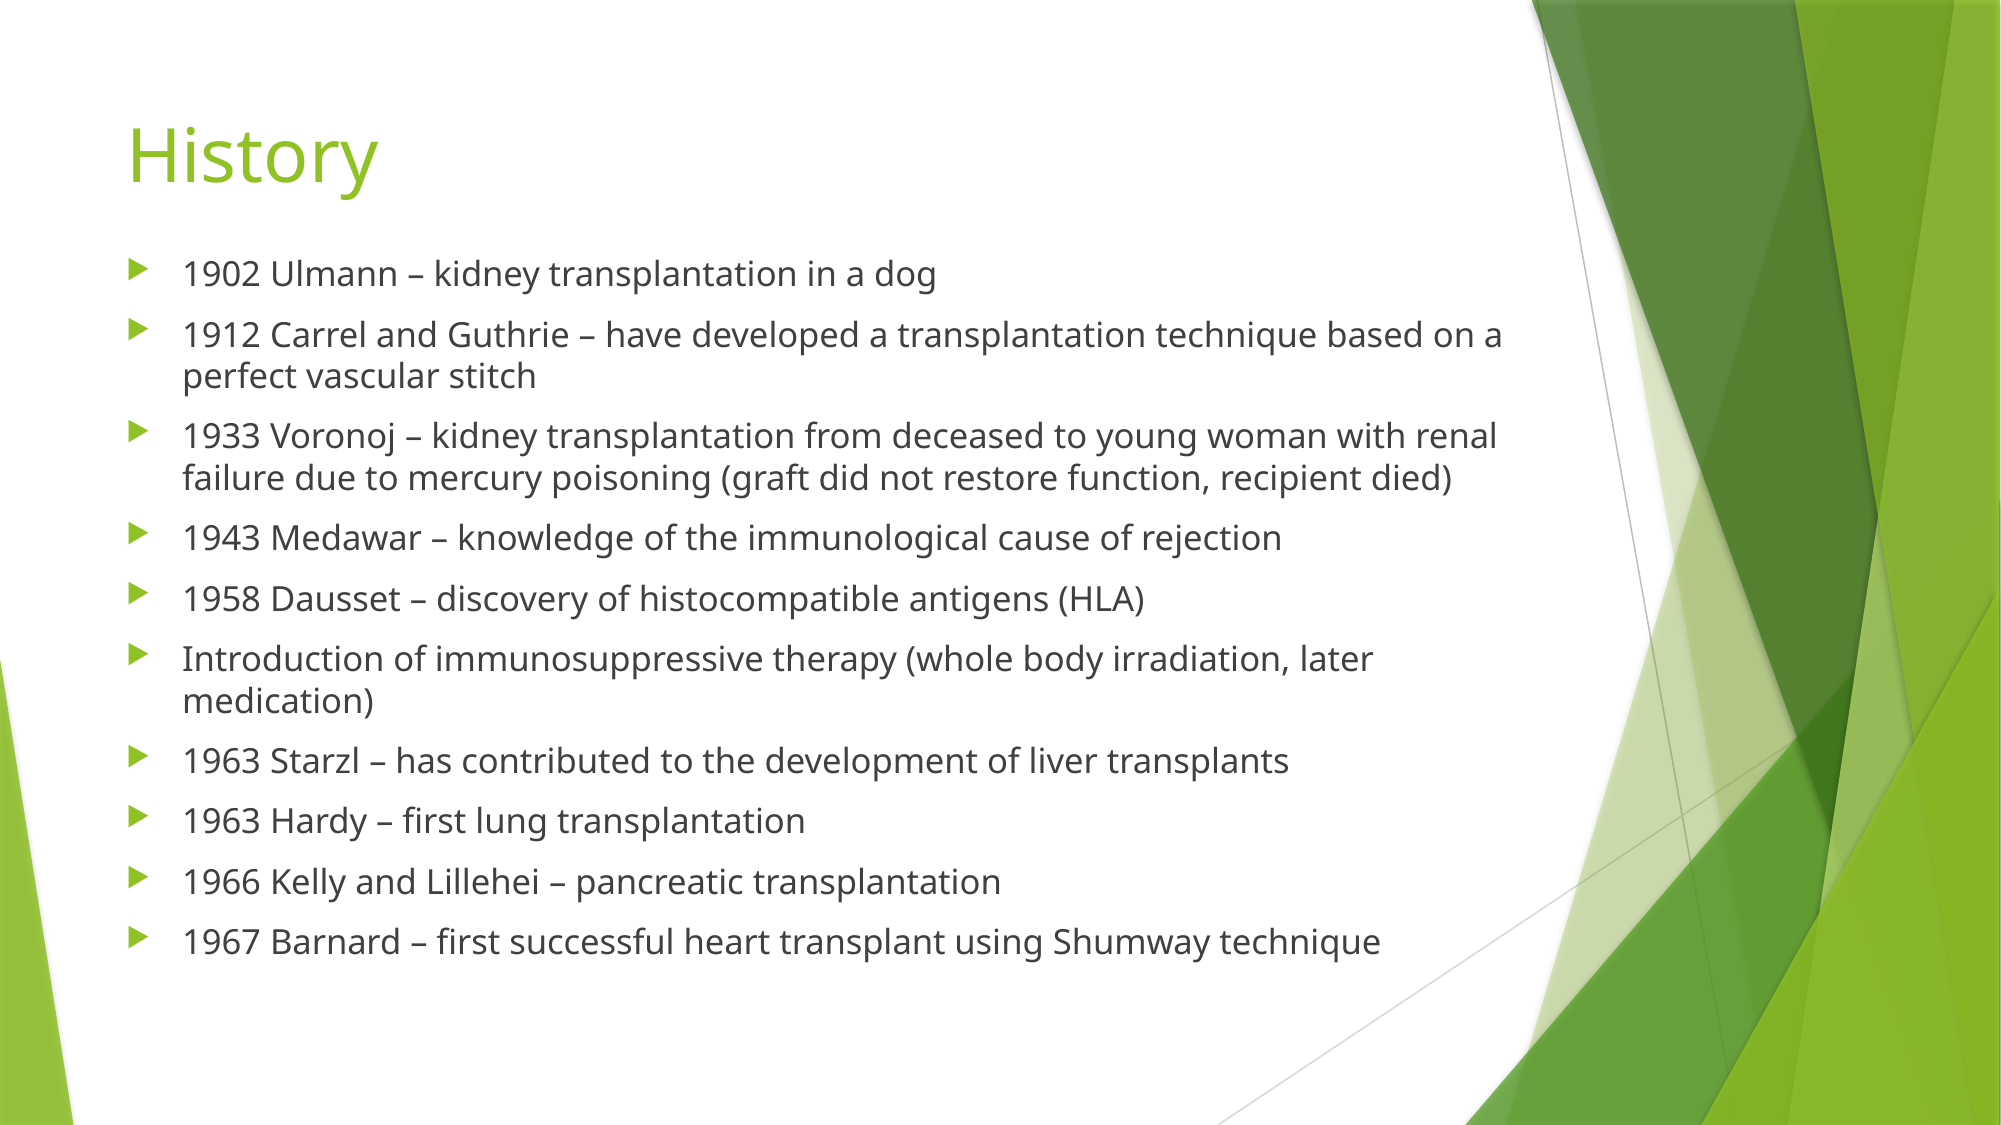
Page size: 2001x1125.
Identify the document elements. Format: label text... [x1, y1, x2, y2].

title History [111, 99, 1522, 244]
list 1902 Ulmann – kidney transplantation in a dog 1912 Carrel and Guthrie – have developed a transplantation technique based on a perfect vascular stitch 1933 Voronoj – kidney transplantation from deceased to young woman with renal failure due to mercury poisoning (graft did not restore function, recipient died) 1943 Medawar – knowledge of the immunological cause of rejection 1958 Dausset – discovery of histocompatible antigens (HLA) Introduction of immunosuppressive therapy (whole body irradiation, later medication) 1963 Starzl – has contributed to the development of liver transplants 1963 Hardy – first lung transplantation 1966 Kelly and Lillehei – pancreatic transplantation 1967 Barnard – first successful heart transplant using Shumway technique [111, 244, 1522, 992]
